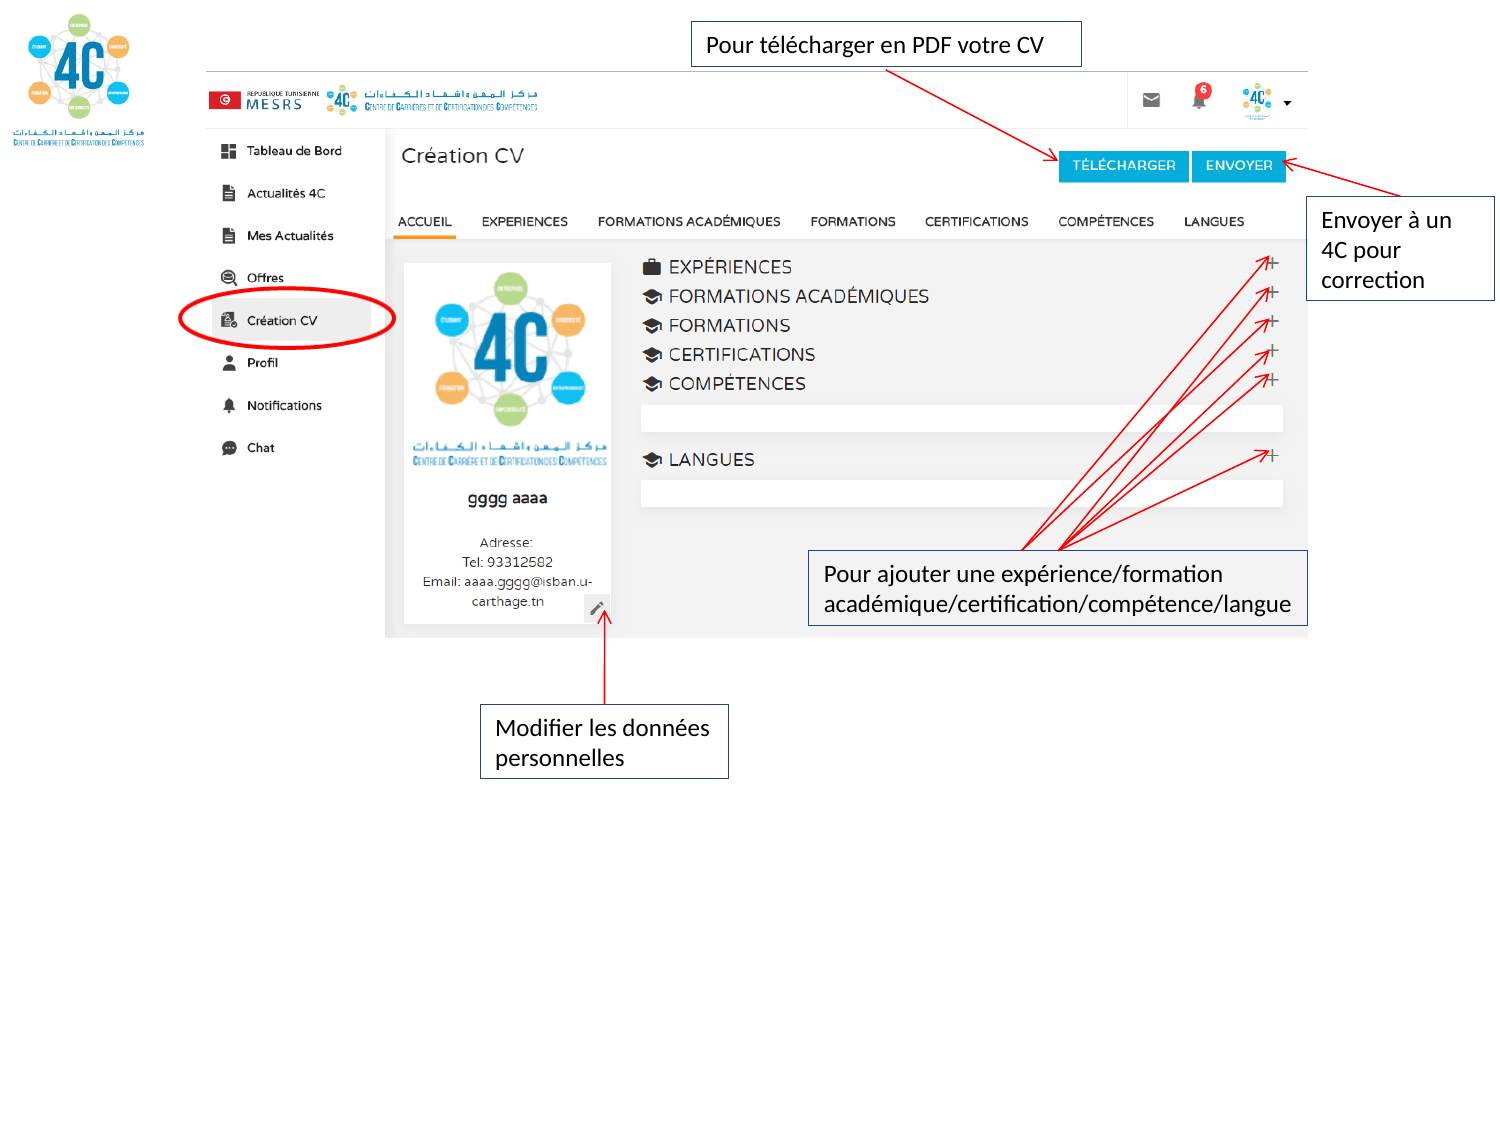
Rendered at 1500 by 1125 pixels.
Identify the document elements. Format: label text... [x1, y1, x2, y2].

text_box Pour télécharger en PDF votre CV [691, 21, 1082, 67]
text_box Modifier les données personnelles [480, 704, 729, 779]
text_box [1021, 318, 1270, 551]
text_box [1058, 286, 1270, 317]
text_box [1281, 160, 1401, 197]
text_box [885, 69, 1059, 162]
picture [0, 0, 154, 154]
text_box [1021, 255, 1270, 317]
text_box Envoyer à un 4C pour correction [1313, 196, 1495, 301]
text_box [1058, 349, 1270, 372]
picture [178, 69, 1308, 638]
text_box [1058, 373, 1270, 449]
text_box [1058, 450, 1270, 551]
